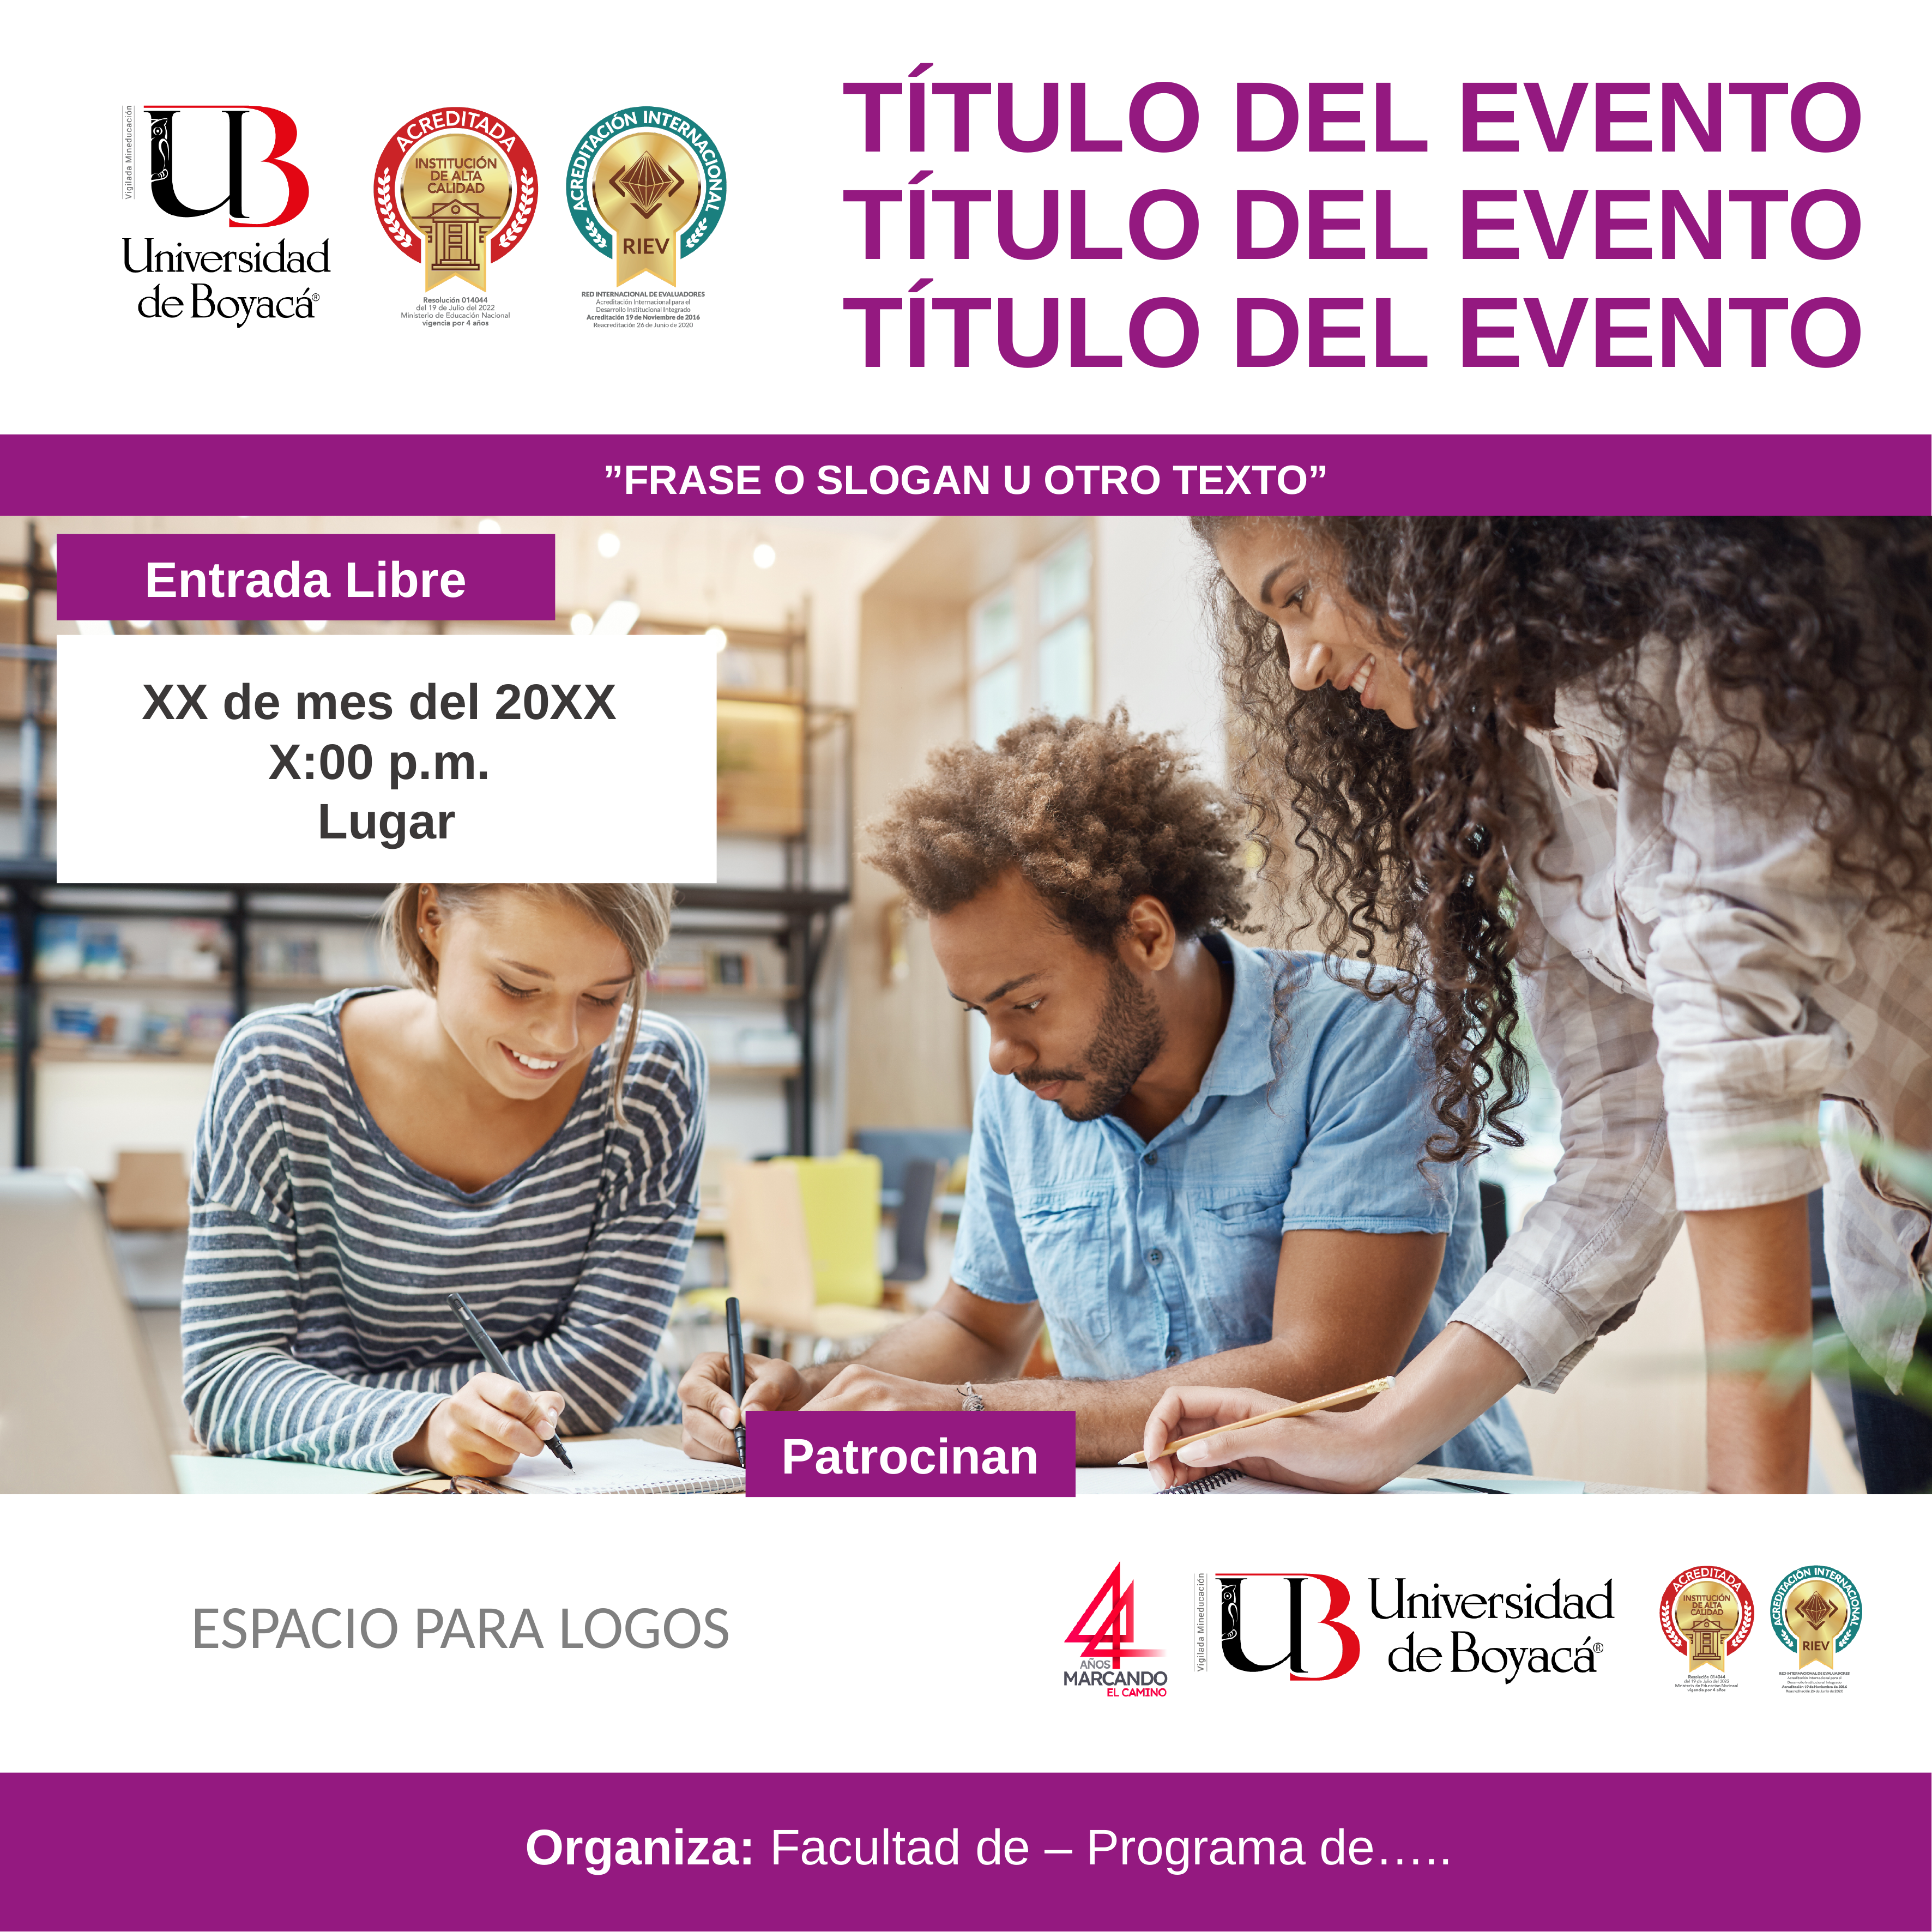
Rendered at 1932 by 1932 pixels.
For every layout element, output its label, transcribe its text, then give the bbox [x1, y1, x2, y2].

title TÍTULO DEL EVENTO TÍTULO DEL EVENTO TÍTULO DEL EVENTO [834, 59, 1932, 393]
text_box Organiza: Facultad de – Programa de….. [106, 1817, 1873, 1905]
text_box ESPACIO PARA LOGOS [135, 1583, 787, 1665]
text_box [76, 1556, 846, 1752]
text_box [0, 1772, 1932, 1932]
picture [0, 515, 1932, 1494]
picture [76, 63, 772, 369]
text_box ”FRASE O SLOGAN U OTRO TEXTO” [198, 449, 1734, 506]
text_box Patrocinan [745, 1494, 1076, 1498]
picture [1043, 1528, 1873, 1730]
text_box [0, 434, 1932, 515]
